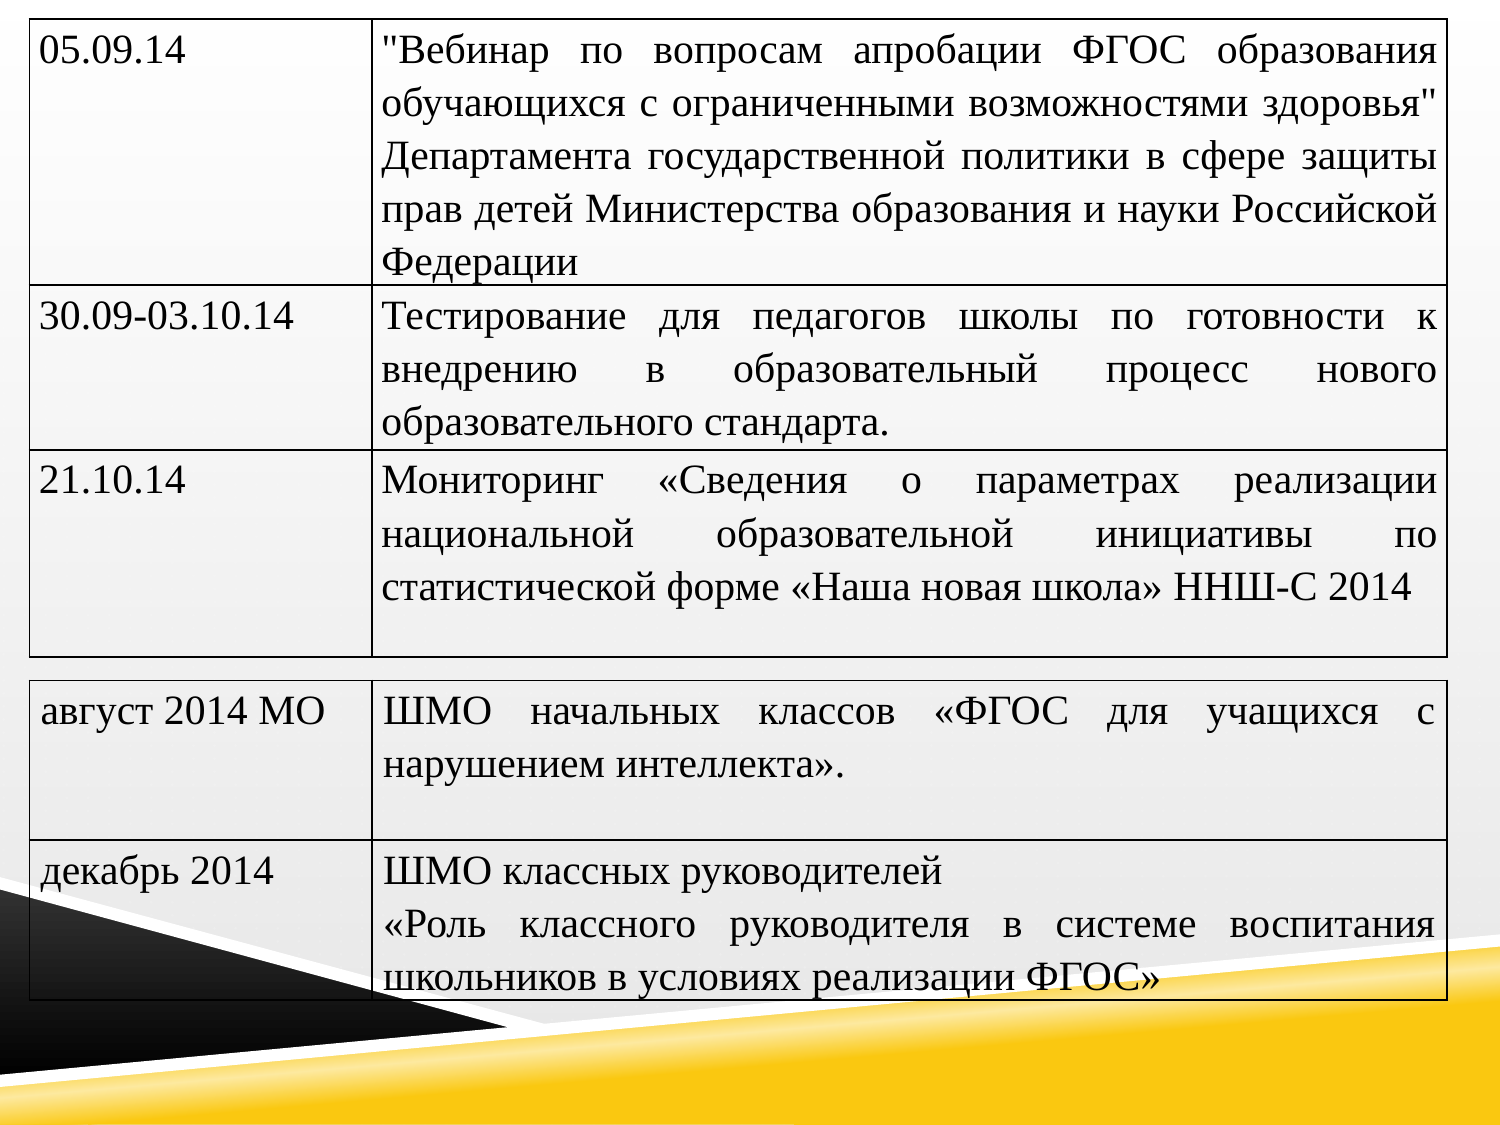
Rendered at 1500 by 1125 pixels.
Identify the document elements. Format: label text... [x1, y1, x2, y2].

table_header 05.09.14 [30, 20, 371, 284]
table_header "Вебинар по вопросам апробации ФГОС образования обучающихся с ограниченными возможностями здоровья" Департамента государственной политики в сфере защиты прав детей Министерства образования и науки Российской Федерации [373, 20, 1446, 284]
table_header ШМО начальных классов «ФГОС для учащихся с нарушением интеллекта». [373, 681, 1446, 839]
table_cell 30.09-03.10.14 [30, 286, 371, 449]
table_cell ШМО классных руководителей «Роль классного руководителя в системе воспитания школьников в условиях реализации ФГОС» [373, 841, 1446, 999]
table_cell Тестирование для педагогов школы по готовности к внедрению в образовательный процесс нового образовательного стандарта. [373, 286, 1446, 449]
table_cell 21.10.14 [30, 451, 371, 656]
table_cell Мониторинг «Сведения о параметрах реализации национальной образовательной инициативы по статистической форме «Наша новая школа» ННШ-С 2014 [373, 451, 1446, 656]
table_header август 2014 МО [30, 681, 371, 839]
table_cell декабрь 2014 [30, 841, 371, 999]
